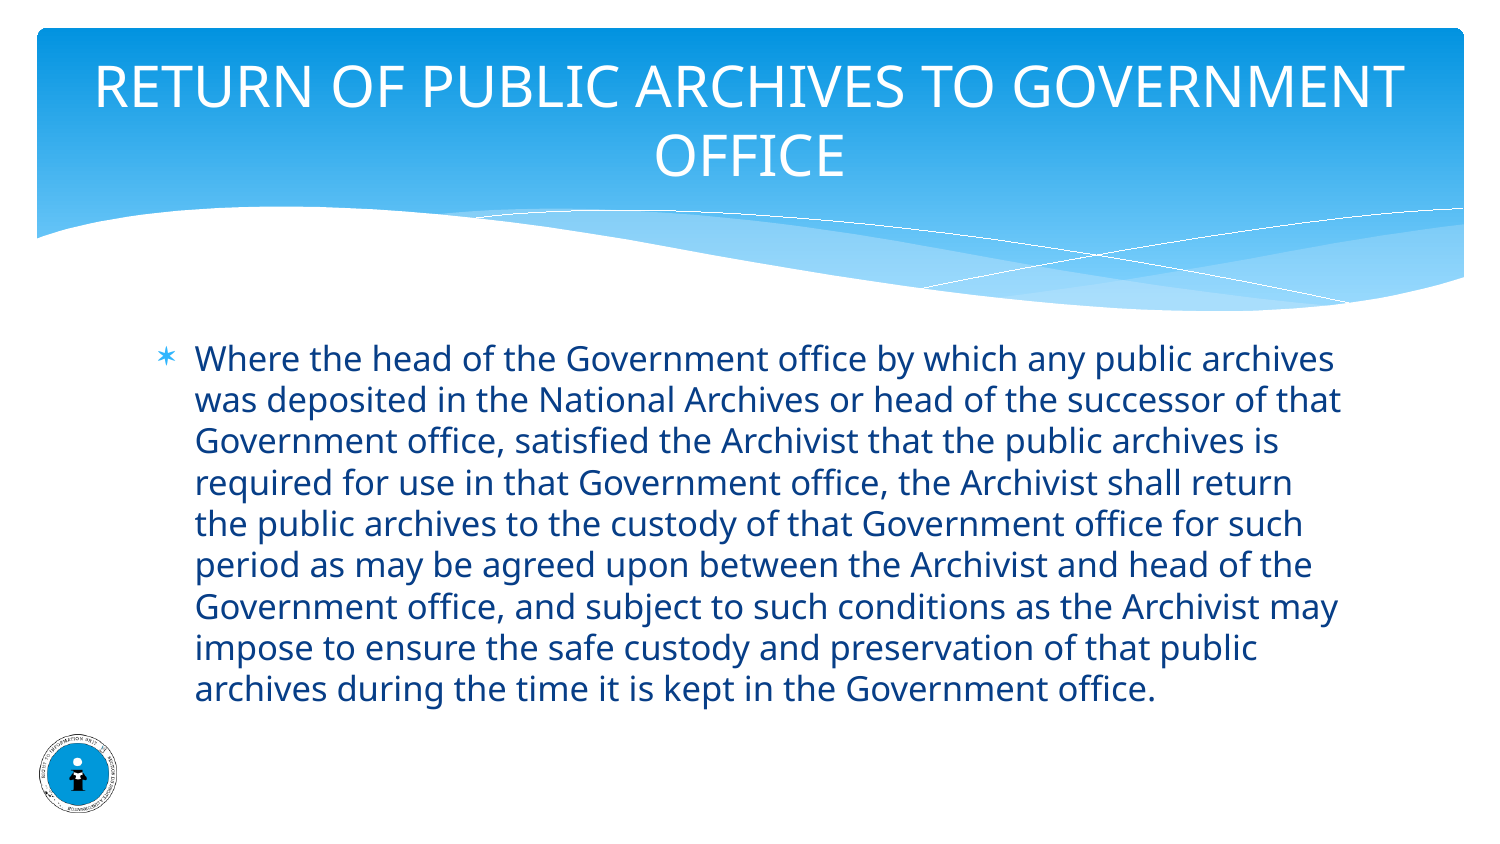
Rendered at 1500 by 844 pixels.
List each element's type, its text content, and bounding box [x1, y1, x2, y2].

picture [38, 734, 118, 813]
list Where the head of the Government office by which any public archives was deposited in the National Archives or head of the successor of that Government office, satisfied the Archivist that the public archives is required for use in that Government office, the Archivist shall return the public archives to the custody of that Government office for such period as may be agreed upon between the Archivist and head of the Government office, and subject to such conditions as the Archivist may impose to ensure the safe custody and preservation of that public archives during the time it is kept in the Government office. [143, 329, 1359, 754]
title RETURN OF PUBLIC ARCHIVES TO GOVERNMENT OFFICE [75, 41, 1425, 196]
